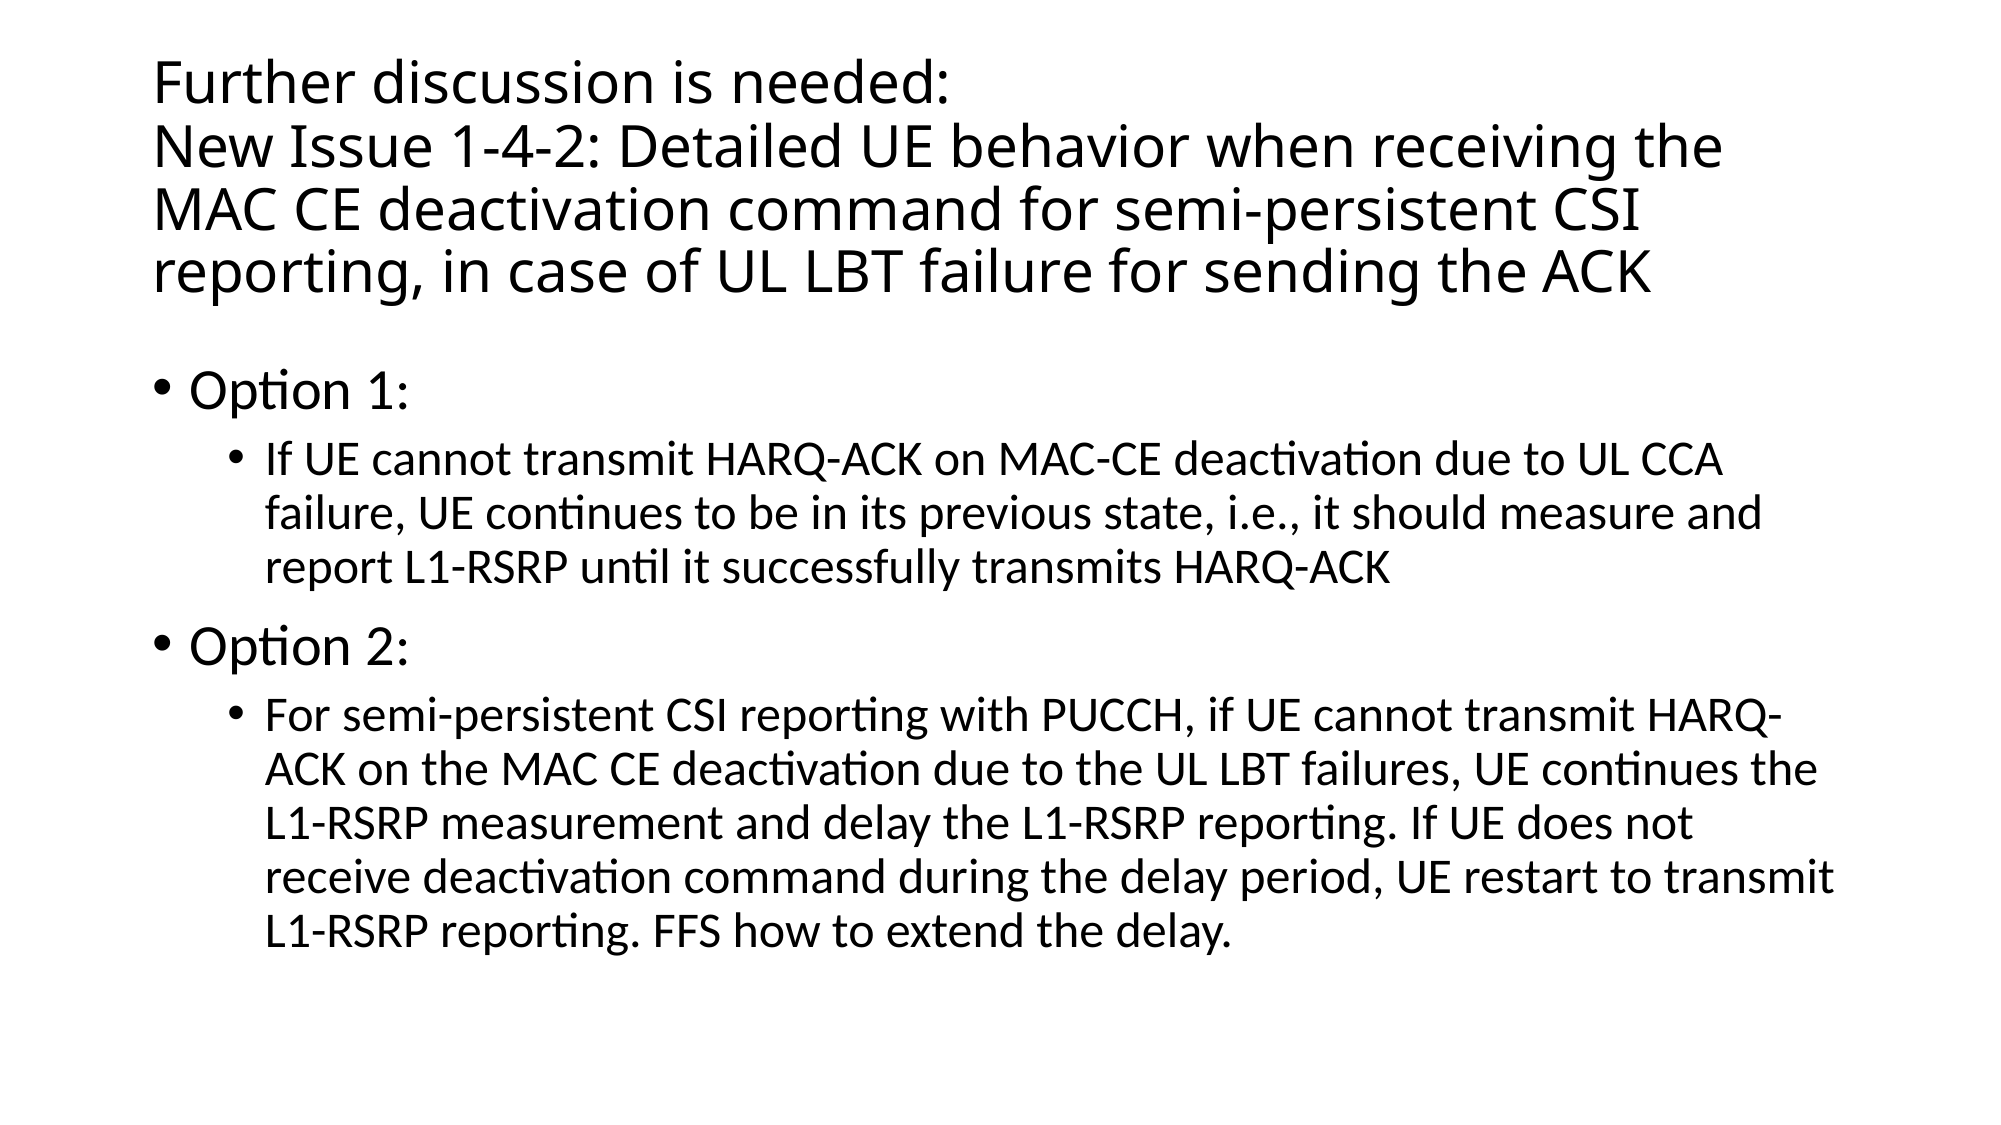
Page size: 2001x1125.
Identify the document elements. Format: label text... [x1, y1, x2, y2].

title Further discussion is needed: New Issue 1-4-2: Detailed UE behavior when receiving the MAC CE deactivation command for semi-persistent CSI reporting, in case of UL LBT failure for sending the ACK [137, 59, 1863, 300]
list Option 1: If UE cannot transmit HARQ-ACK on MAC-CE deactivation due to UL CCA failure, UE continues to be in its previous state, i.e., it should measure and report L1-RSRP until it successfully transmits HARQ-ACK Option 2: For semi-persistent CSI reporting with PUCCH, if UE cannot transmit HARQ-ACK on the MAC CE deactivation due to the UL LBT failures, UE continues the L1-RSRP measurement and delay the L1-RSRP reporting. If UE does not receive deactivation command during the delay period, UE restart to transmit L1-RSRP reporting. FFS how to extend the delay. [137, 351, 1863, 1066]
